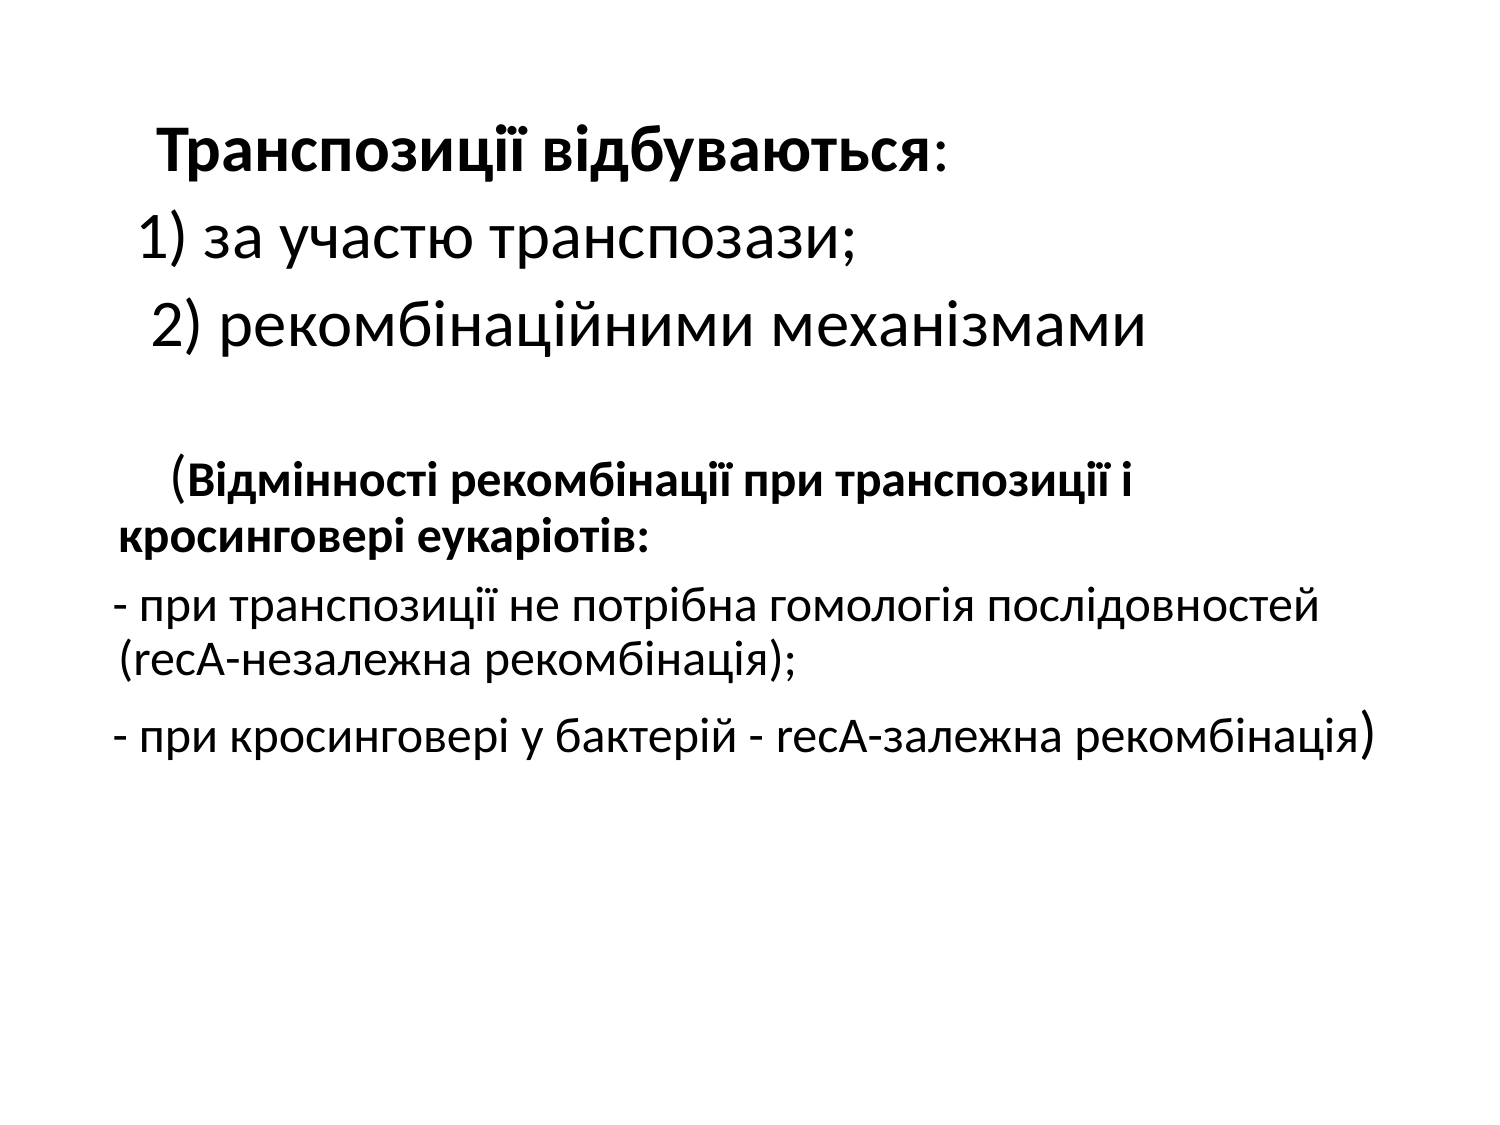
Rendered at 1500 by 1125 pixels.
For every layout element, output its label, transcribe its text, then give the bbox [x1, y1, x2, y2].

list Транспозиції відбуваються: 1) за участю транспозази; 2) рекомбінаційними механізмами (Відмінності рекомбінації при транспозиції і кросинговері еукаріотів: - при транспозиції не потрібна гомологія послідовностей (recA-незалежна рекомбінація); - при кросинговері у бактерій - recA-залежна рекомбінація) [75, 106, 1425, 1010]
